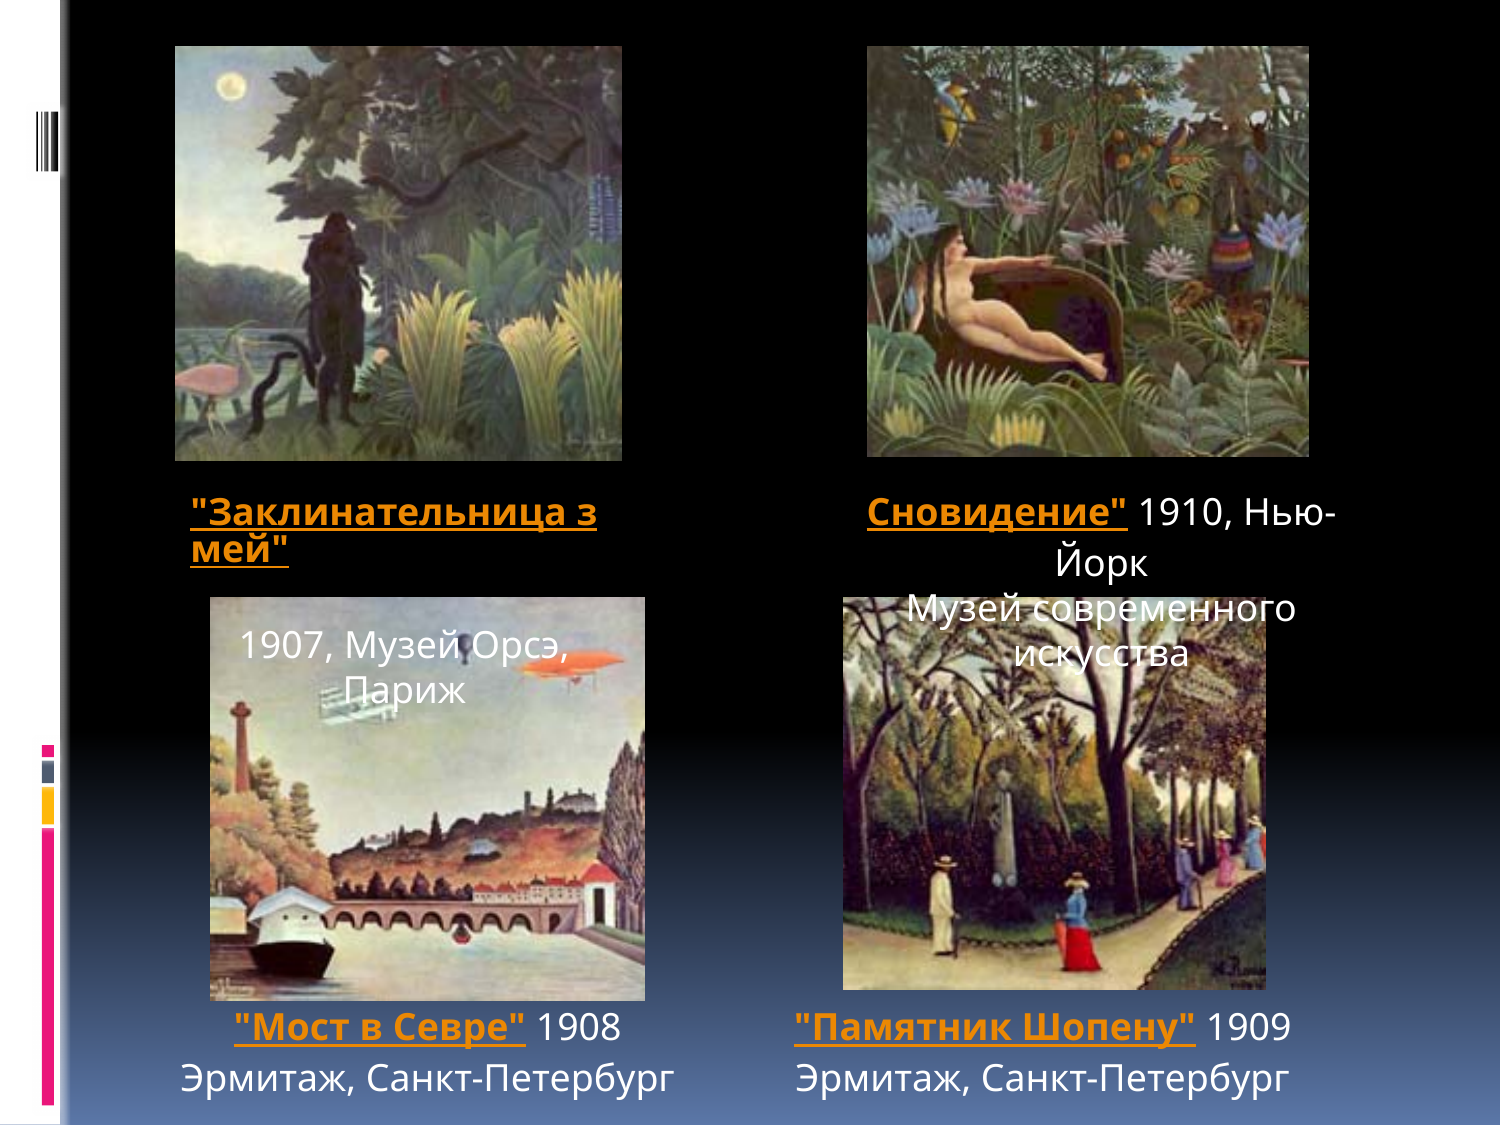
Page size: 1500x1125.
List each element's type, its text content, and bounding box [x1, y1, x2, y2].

text_box "Памятник Шопену" 1909 Эрмитаж, Санкт-Петербург [726, 996, 1360, 1107]
picture [175, 46, 622, 461]
picture [866, 46, 1310, 458]
picture [843, 597, 1267, 990]
text_box Сновидение" 1910, Нью-Йорк Музей современного искусства [808, 480, 1395, 682]
text_box "Заклинательница змей" 1907, Музей Орсэ, Париж [175, 480, 633, 682]
text_box "Мост в Севре" 1908 Эрмитаж, Санкт-Петербург [152, 996, 704, 1107]
picture [210, 597, 645, 1001]
